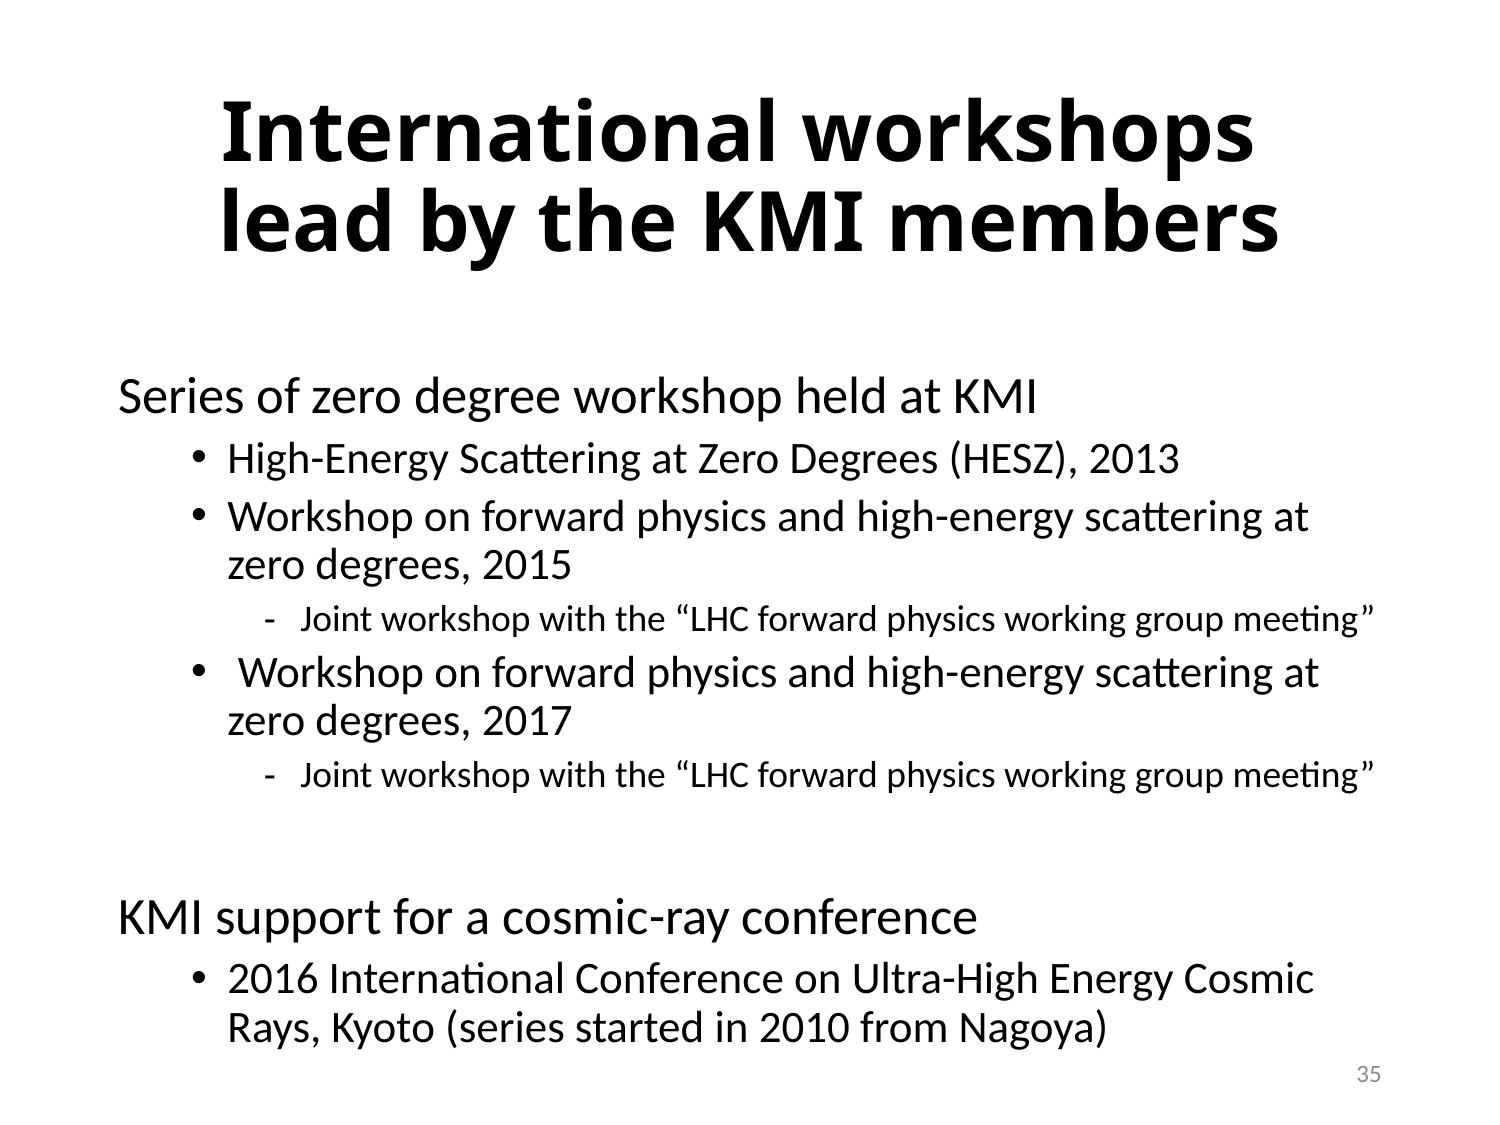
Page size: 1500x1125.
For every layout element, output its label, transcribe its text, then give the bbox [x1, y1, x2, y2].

list Series of zero degree workshop held at KMI High-Energy Scattering at Zero Degrees (HESZ), 2013 Workshop on forward physics and high-energy scattering at zero degrees, 2015 Joint workshop with the “LHC forward physics working group meeting” Workshop on forward physics and high-energy scattering at zero degrees, 2017 Joint workshop with the “LHC forward physics working group meeting” KMI support for a cosmic-ray conference 2016 International Conference on Ultra-High Energy Cosmic Rays, Kyoto (series started in 2010 from Nagoya) [103, 360, 1397, 1075]
slide_number 35 [1059, 1042, 1397, 1103]
title International workshops lead by the KMI members [103, 70, 1397, 289]
